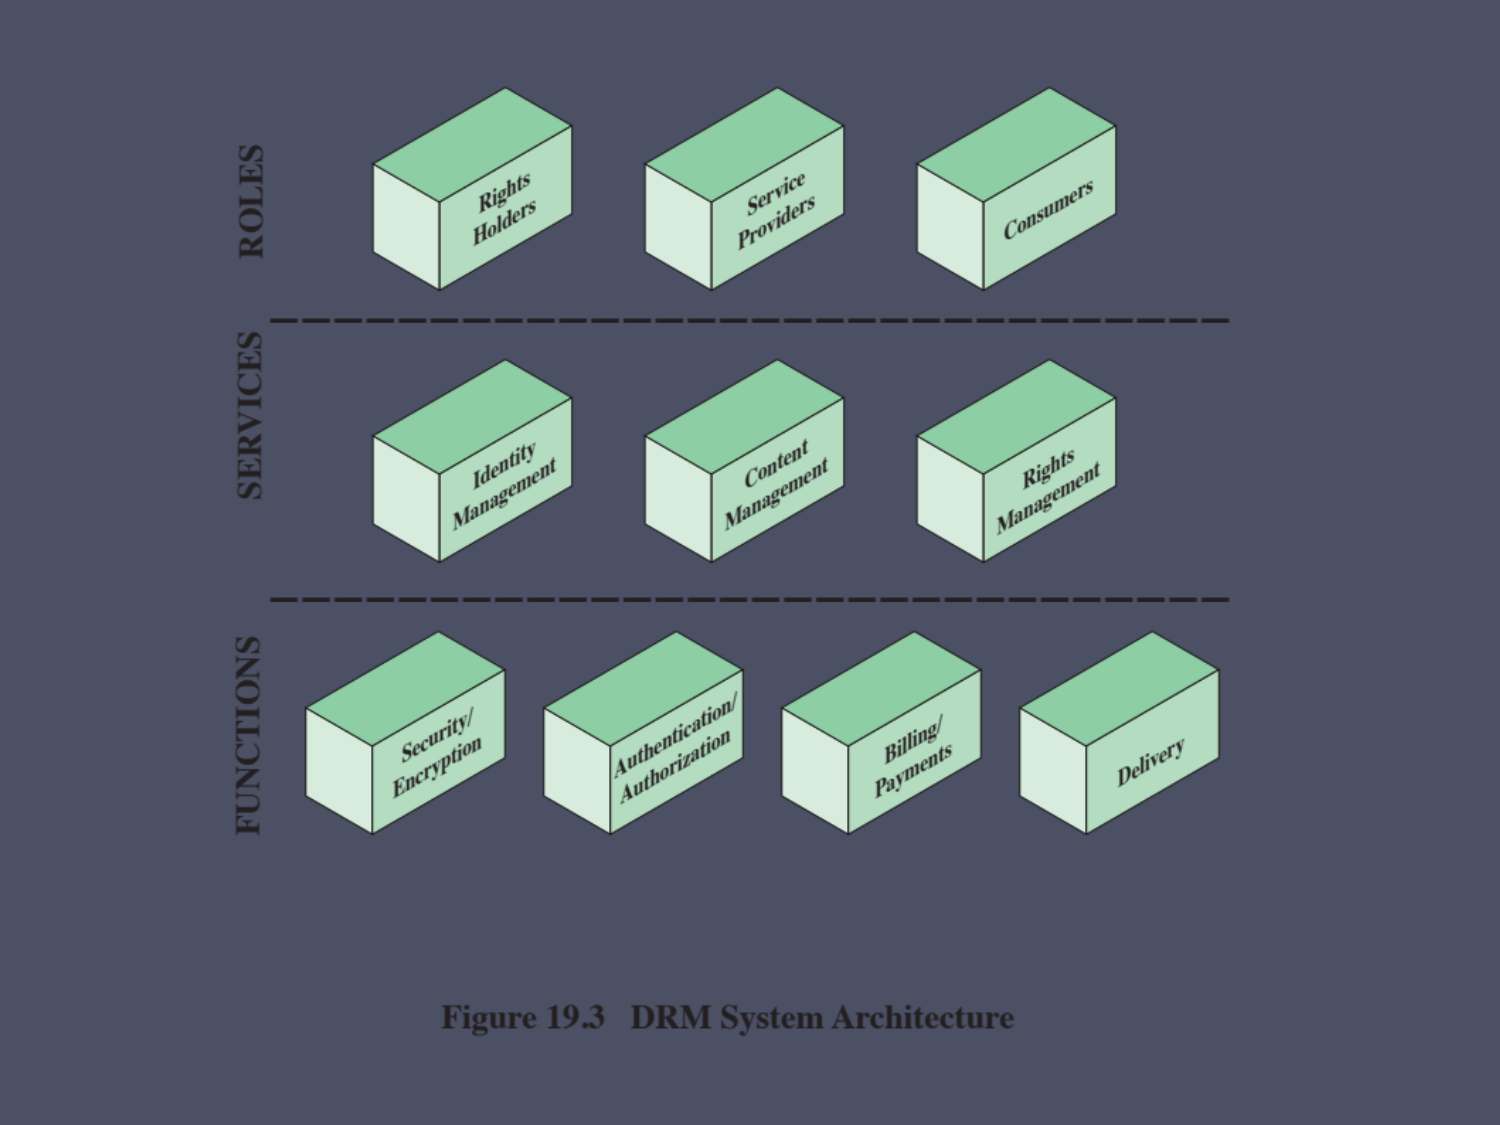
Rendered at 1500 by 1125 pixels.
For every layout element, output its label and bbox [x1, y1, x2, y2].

picture [168, 18, 1323, 1095]
